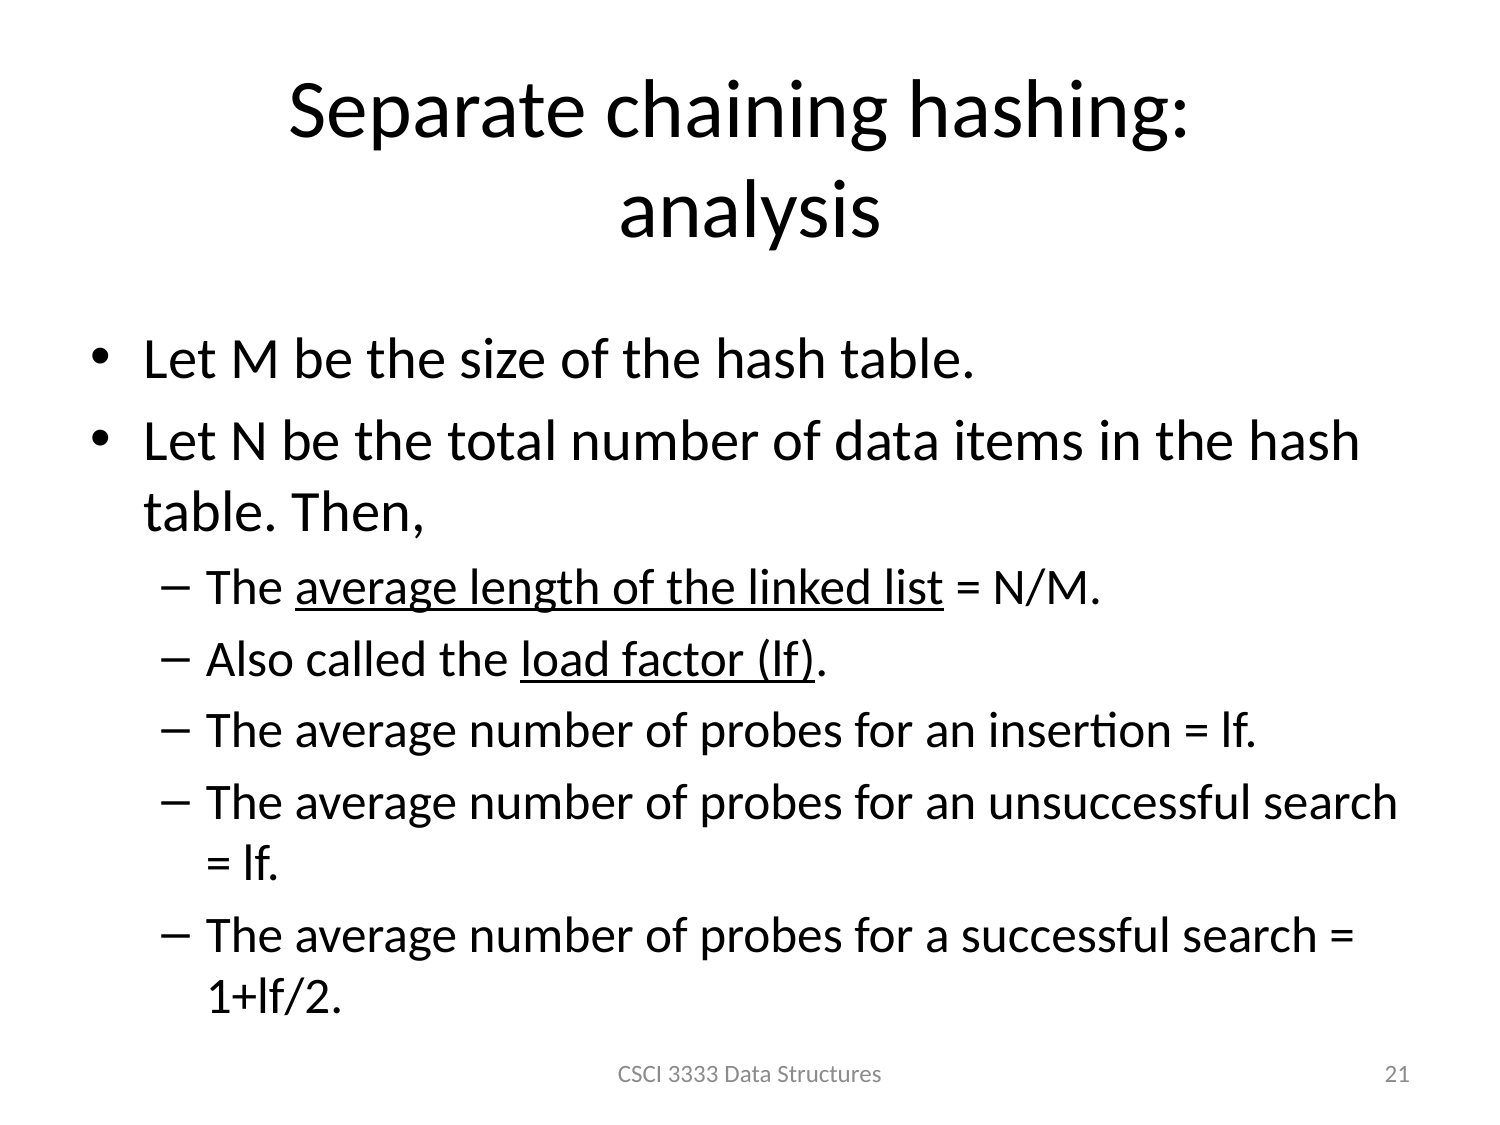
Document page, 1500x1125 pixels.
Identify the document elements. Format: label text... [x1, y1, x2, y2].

list Let M be the size of the hash table. Let N be the total number of data items in the hash table. Then, The average length of the linked list = N/M. Also called the load factor (lf). The average number of probes for an insertion = lf. The average number of probes for an unsuccessful search = lf. The average number of probes for a successful search = 1+lf/2. [75, 312, 1425, 1038]
title Separate chaining hashing: analysis [75, 45, 1425, 263]
slide_number 21 [1074, 1042, 1425, 1103]
footer CSCI 3333 Data Structures [512, 1042, 988, 1103]
